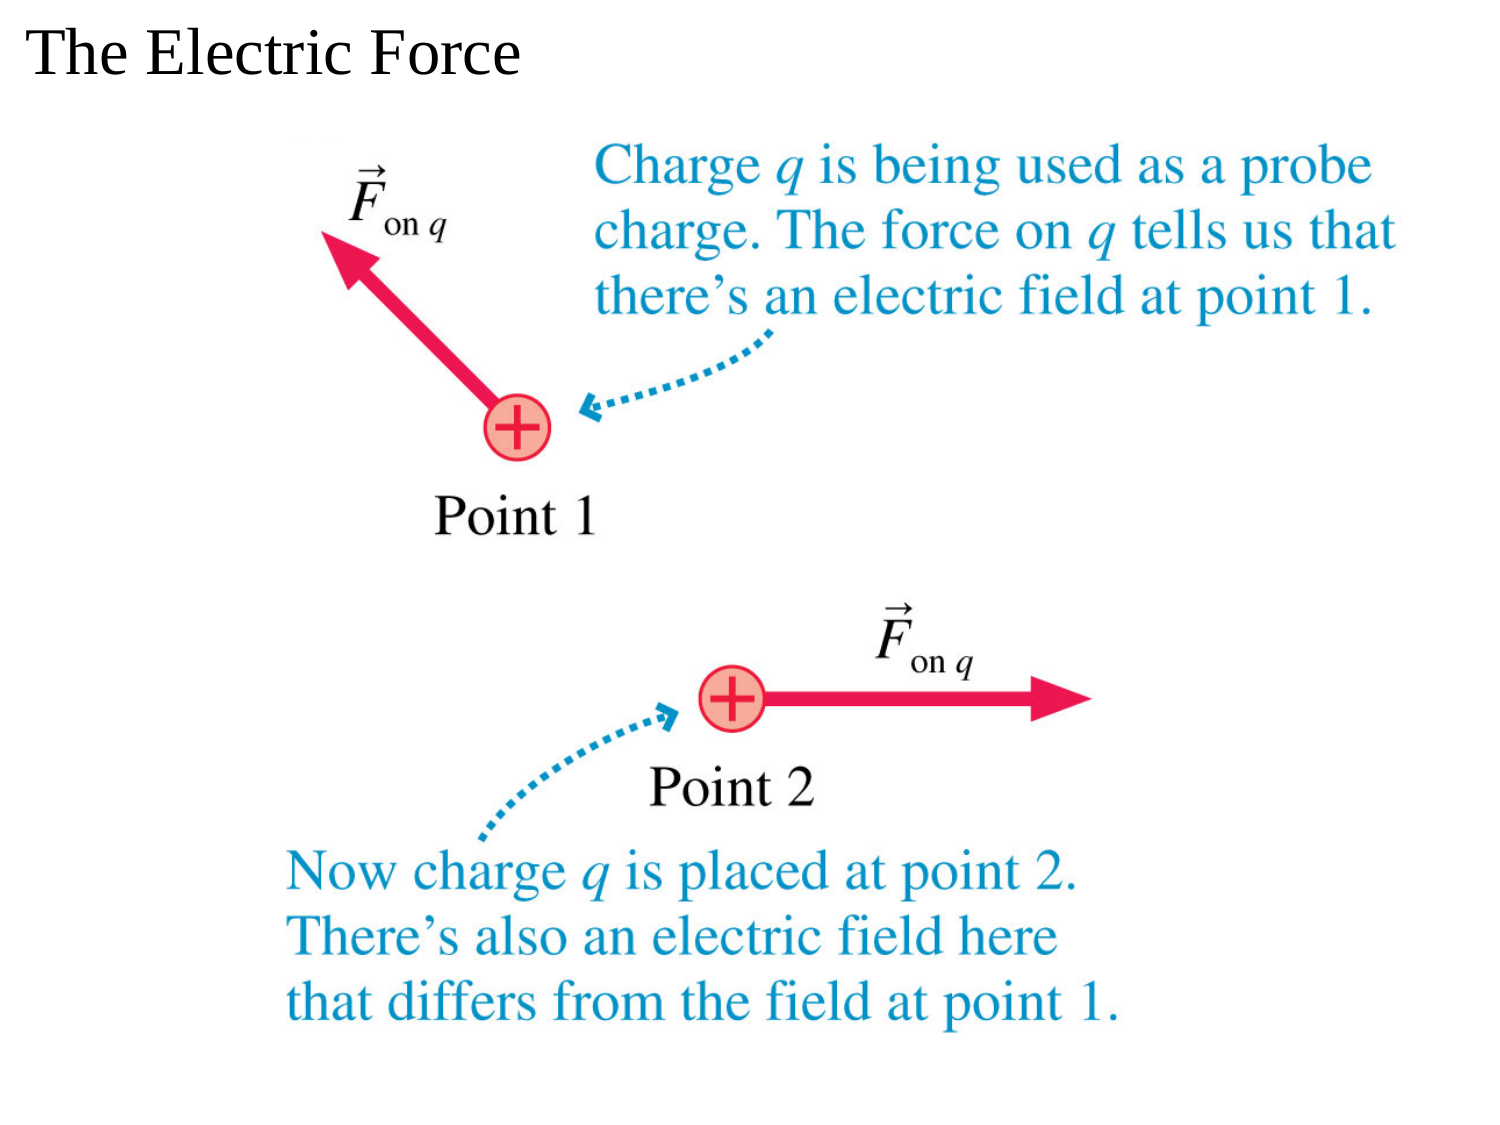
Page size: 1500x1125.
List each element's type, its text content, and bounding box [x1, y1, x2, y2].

picture [277, 136, 1404, 1036]
title The Electric Force [10, 8, 838, 88]
